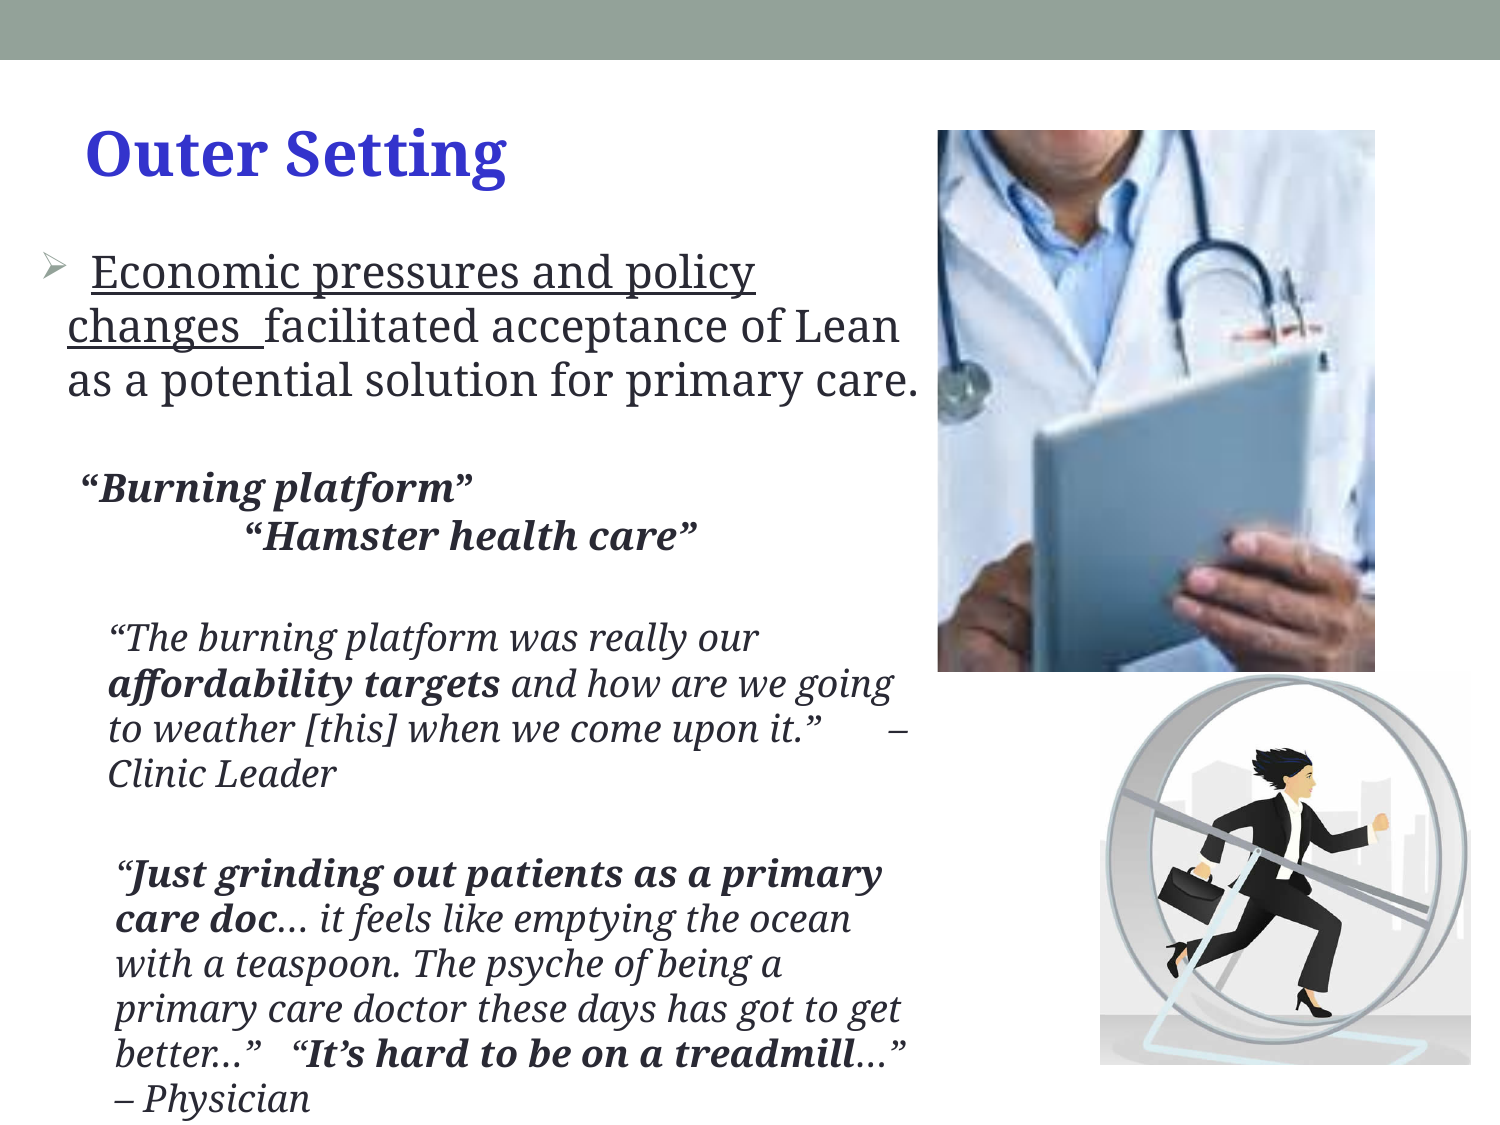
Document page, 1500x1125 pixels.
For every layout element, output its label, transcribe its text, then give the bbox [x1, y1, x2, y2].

text_box Economic pressures and policy changes facilitated acceptance of Lean as a potential solution for primary care. “Burning platform” “Hamster health care” “The burning platform was really our affordability targets and how are we going to weather [this] when we come upon it.” – Clinic Leader [24, 177, 938, 842]
picture [937, 123, 1472, 1065]
text_box Outer Setting [70, 106, 1375, 177]
text_box “Just grinding out patients as a primary care doc… it feels like emptying the ocean with a teaspoon. The psyche of being a primary care doctor these days has got to get better…” “It’s hard to be on a treadmill…” – Physician [24, 842, 950, 1125]
